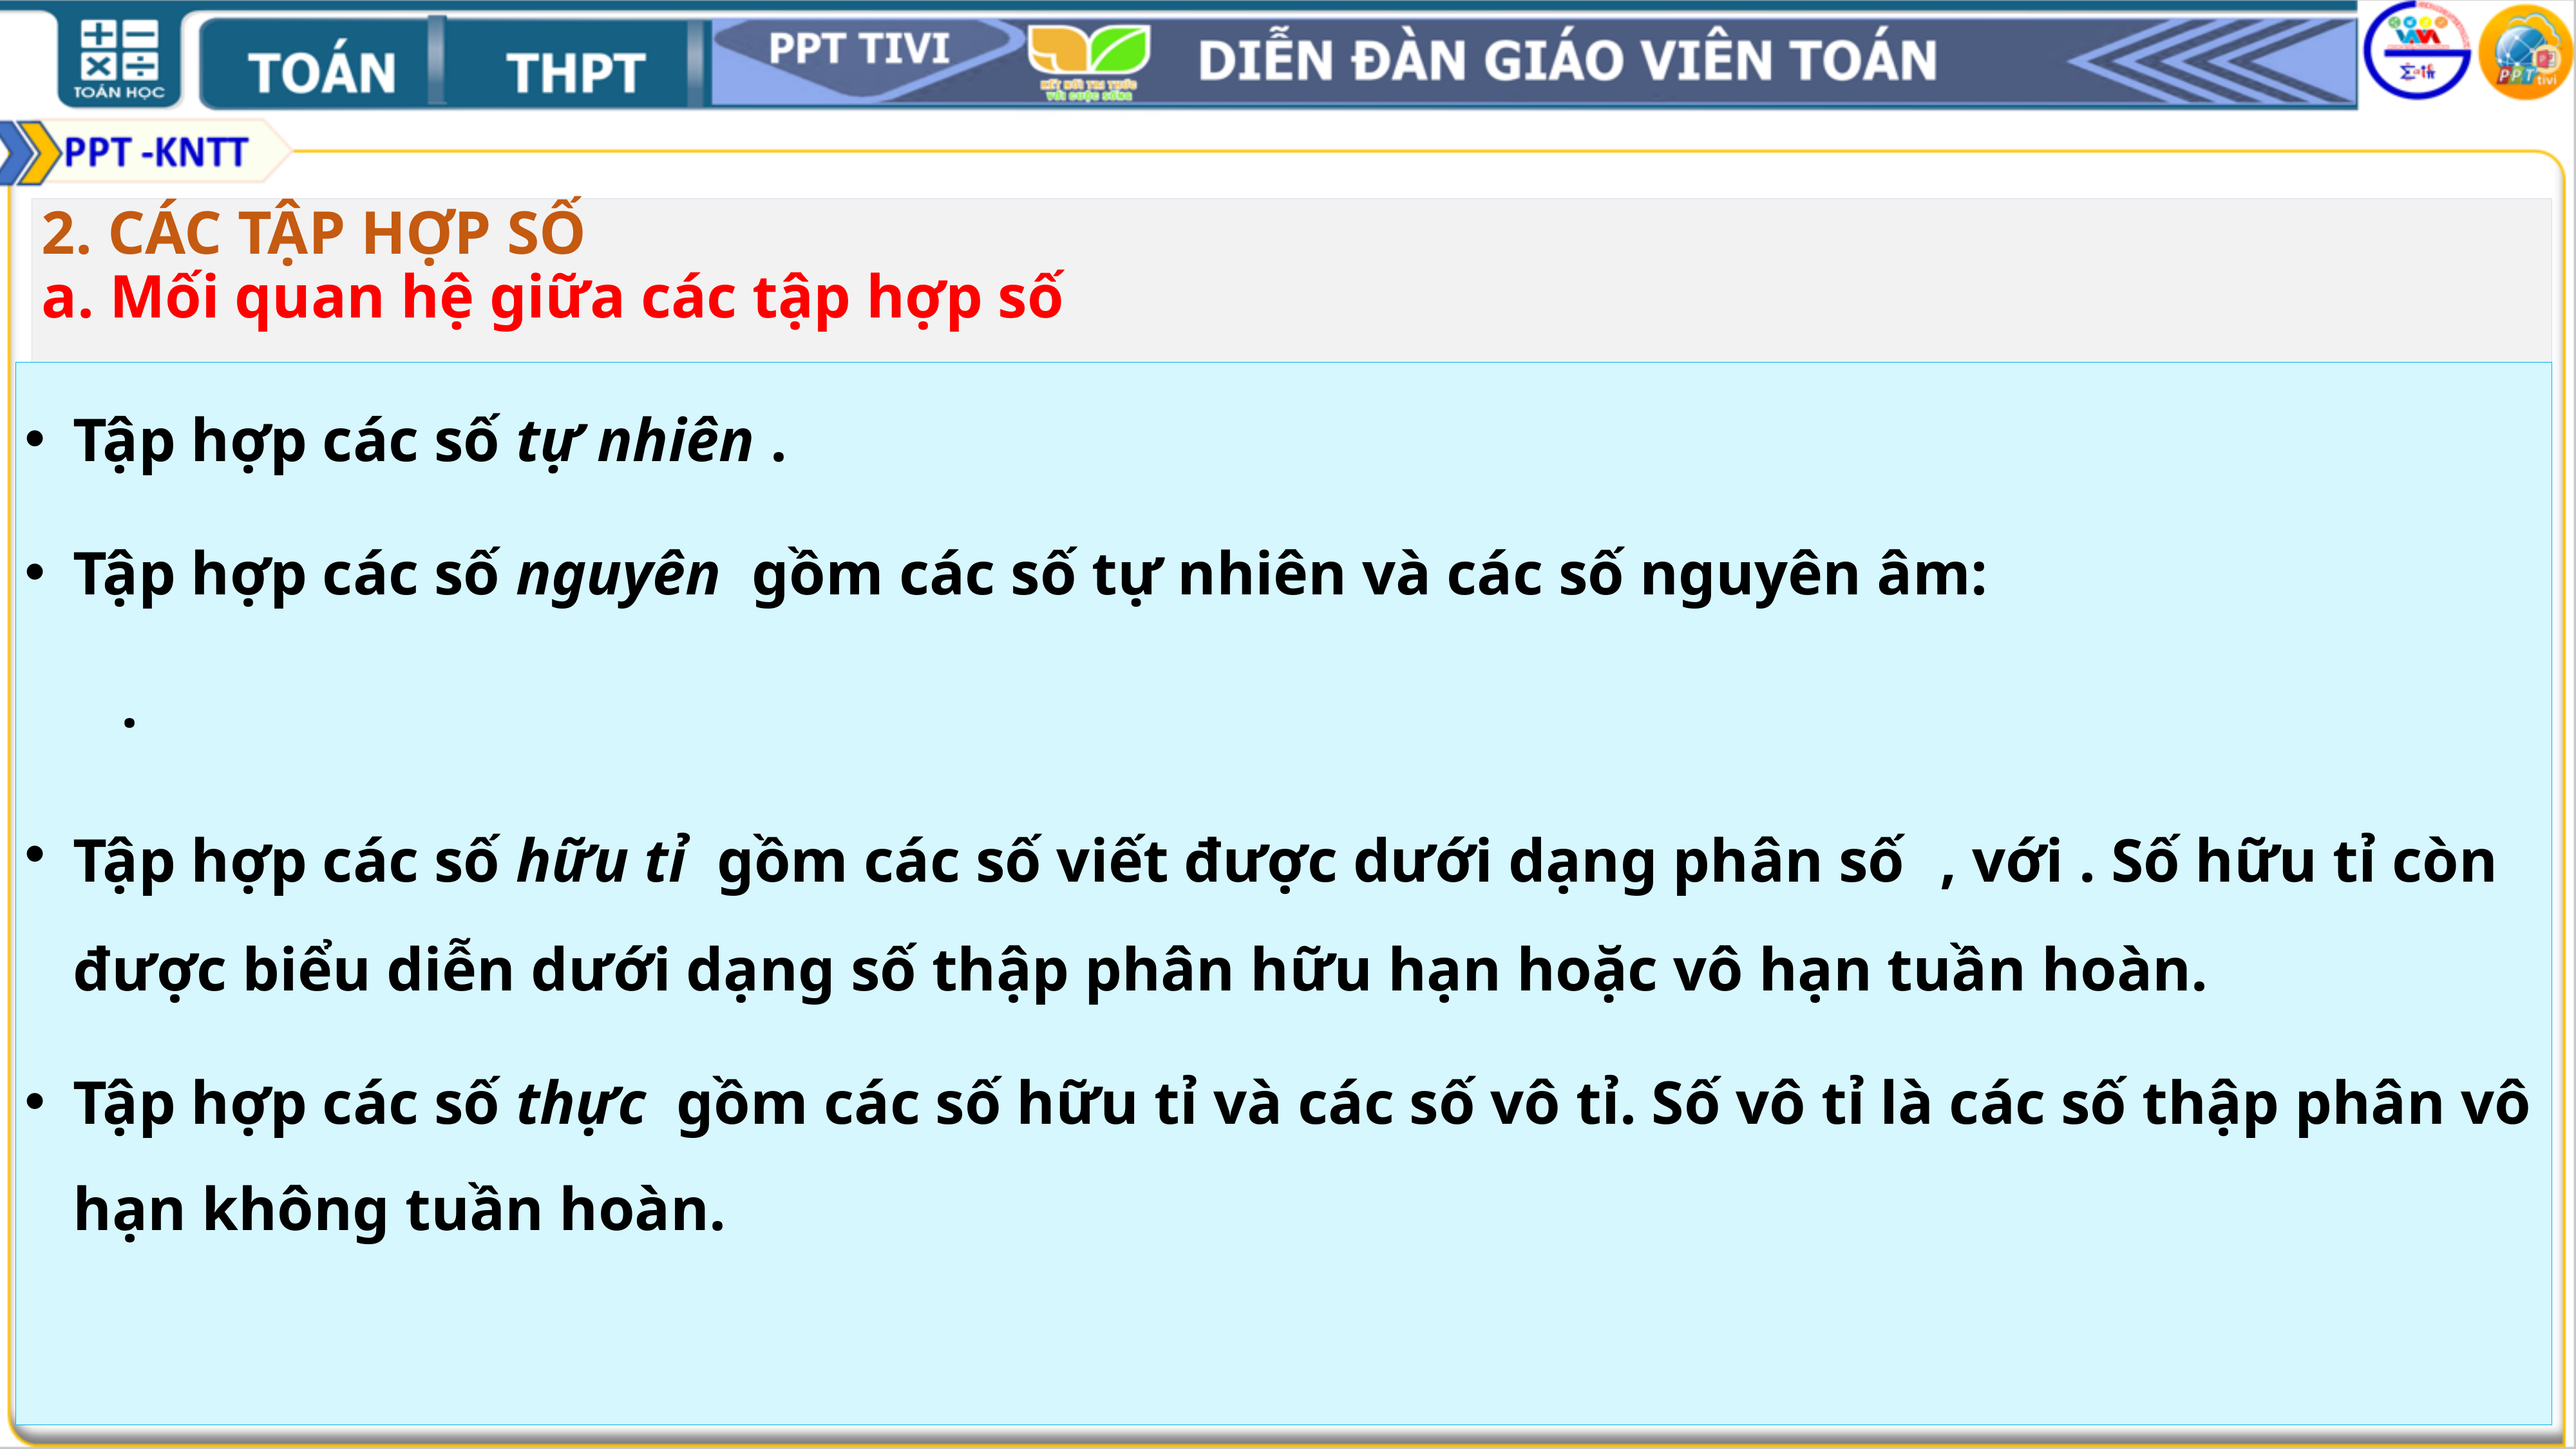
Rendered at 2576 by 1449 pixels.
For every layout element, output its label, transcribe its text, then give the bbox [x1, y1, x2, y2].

picture [0, 0, 2576, 1449]
text_box 2. CÁC TẬP HỢP SỐ a. Mối quan hệ giữa các tập hợp số [32, 198, 2552, 362]
